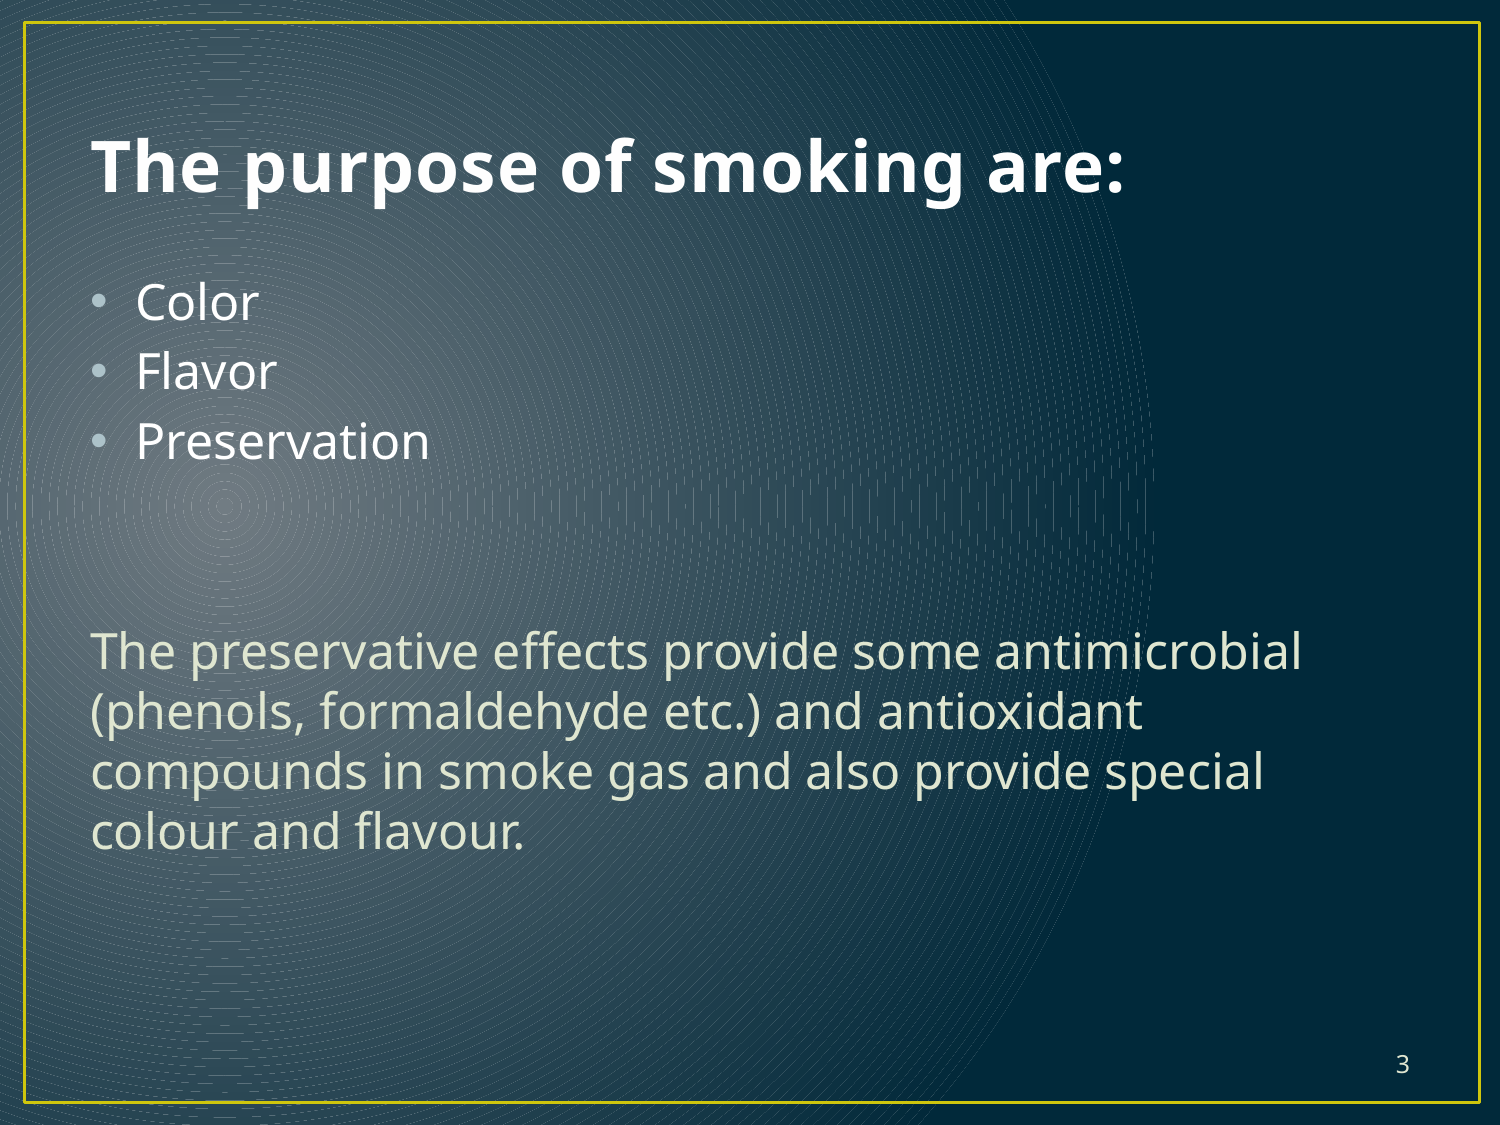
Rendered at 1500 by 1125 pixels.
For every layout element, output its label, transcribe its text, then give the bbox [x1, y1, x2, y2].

slide_number 3 [1074, 1035, 1425, 1096]
list Color Flavor Preservation The preservative effects provide some antimicrobial (phenols, formaldehyde etc.) and antioxidant compounds in smoke gas and also provide special colour and flavour. [75, 262, 1425, 1005]
title The purpose of smoking are: [75, 112, 1425, 262]
